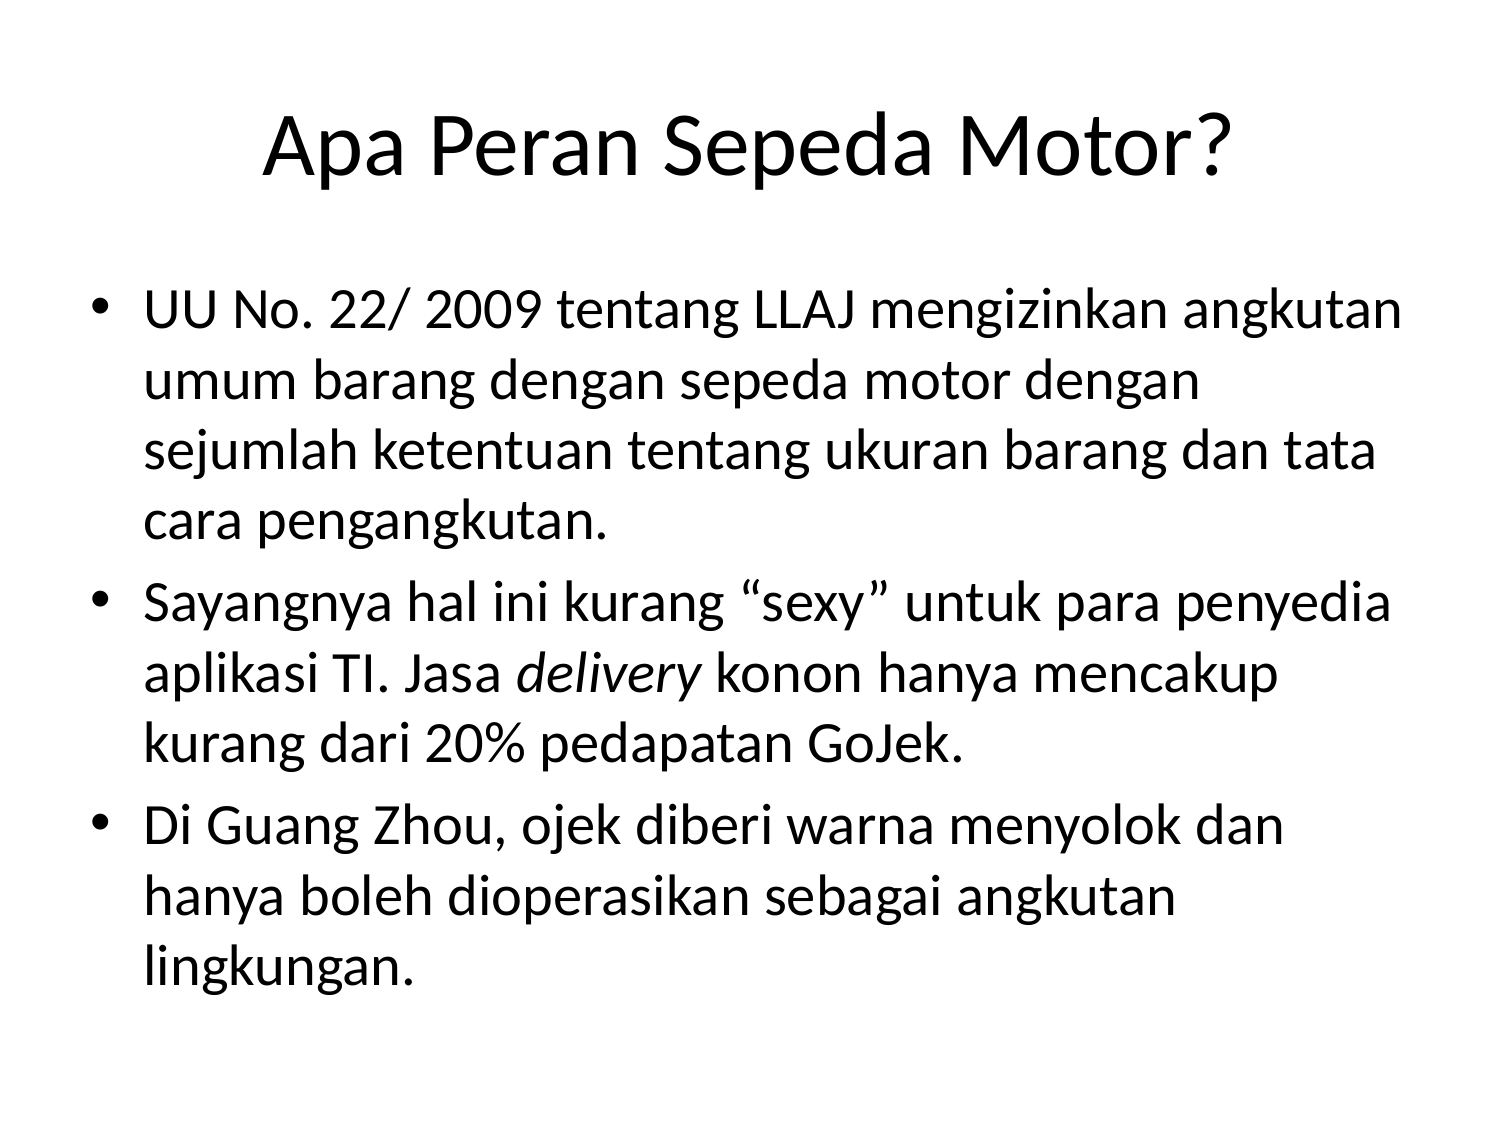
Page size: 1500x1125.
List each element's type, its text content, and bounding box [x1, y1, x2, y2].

list UU No. 22/ 2009 tentang LLAJ mengizinkan angkutan umum barang dengan sepeda motor dengan sejumlah ketentuan tentang ukuran barang dan tata cara pengangkutan. Sayangnya hal ini kurang “sexy” untuk para penyedia aplikasi TI. Jasa delivery konon hanya mencakup kurang dari 20% pedapatan GoJek. Di Guang Zhou, ojek diberi warna menyolok dan hanya boleh dioperasikan sebagai angkutan lingkungan. [75, 262, 1425, 1005]
title Apa Peran Sepeda Motor? [75, 45, 1425, 233]
